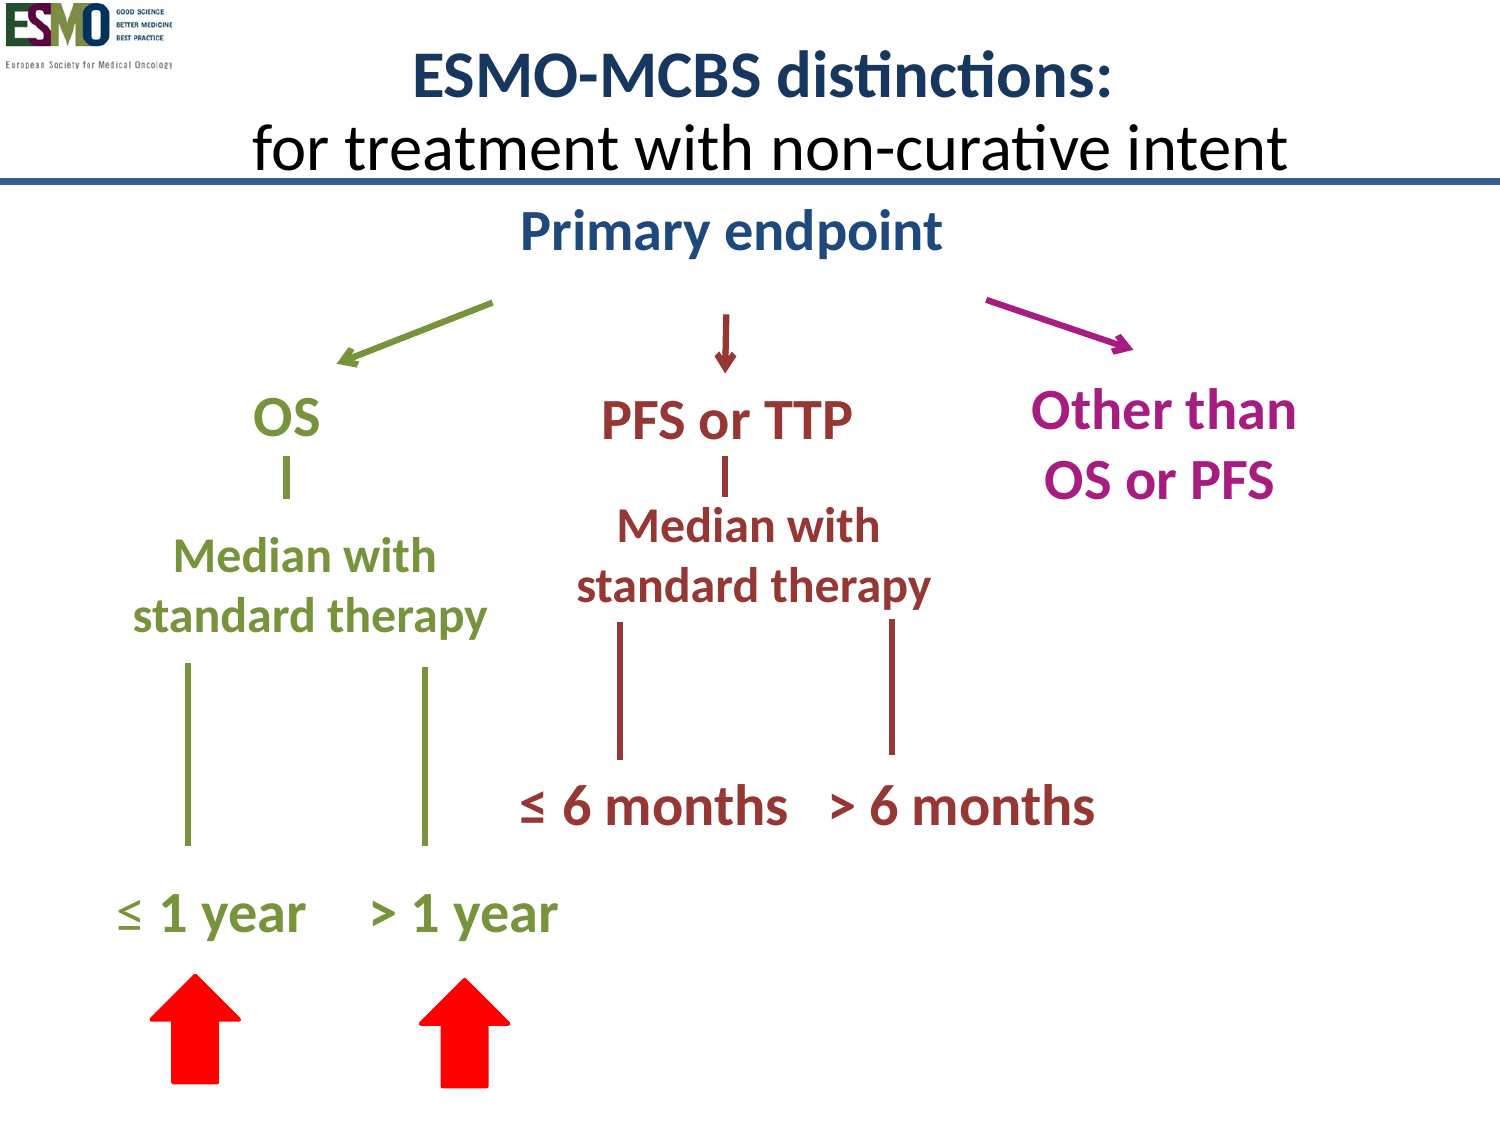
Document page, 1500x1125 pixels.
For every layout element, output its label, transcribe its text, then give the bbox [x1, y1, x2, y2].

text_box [503, 455, 1114, 847]
text_box Other than OS or PFS [1017, 363, 1313, 519]
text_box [336, 302, 493, 364]
text_box OS [239, 370, 336, 454]
picture [6, 2, 172, 70]
text_box [149, 973, 241, 1085]
text_box [418, 977, 511, 1089]
text_box ESMO-MCBS distinctions: for treatment with non-curative intent [74, 30, 1438, 176]
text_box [985, 299, 1134, 351]
picture [0, 178, 1500, 185]
text_box Primary endpoint [505, 193, 960, 270]
text_box PFS or TTP [586, 373, 869, 454]
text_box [100, 455, 576, 953]
